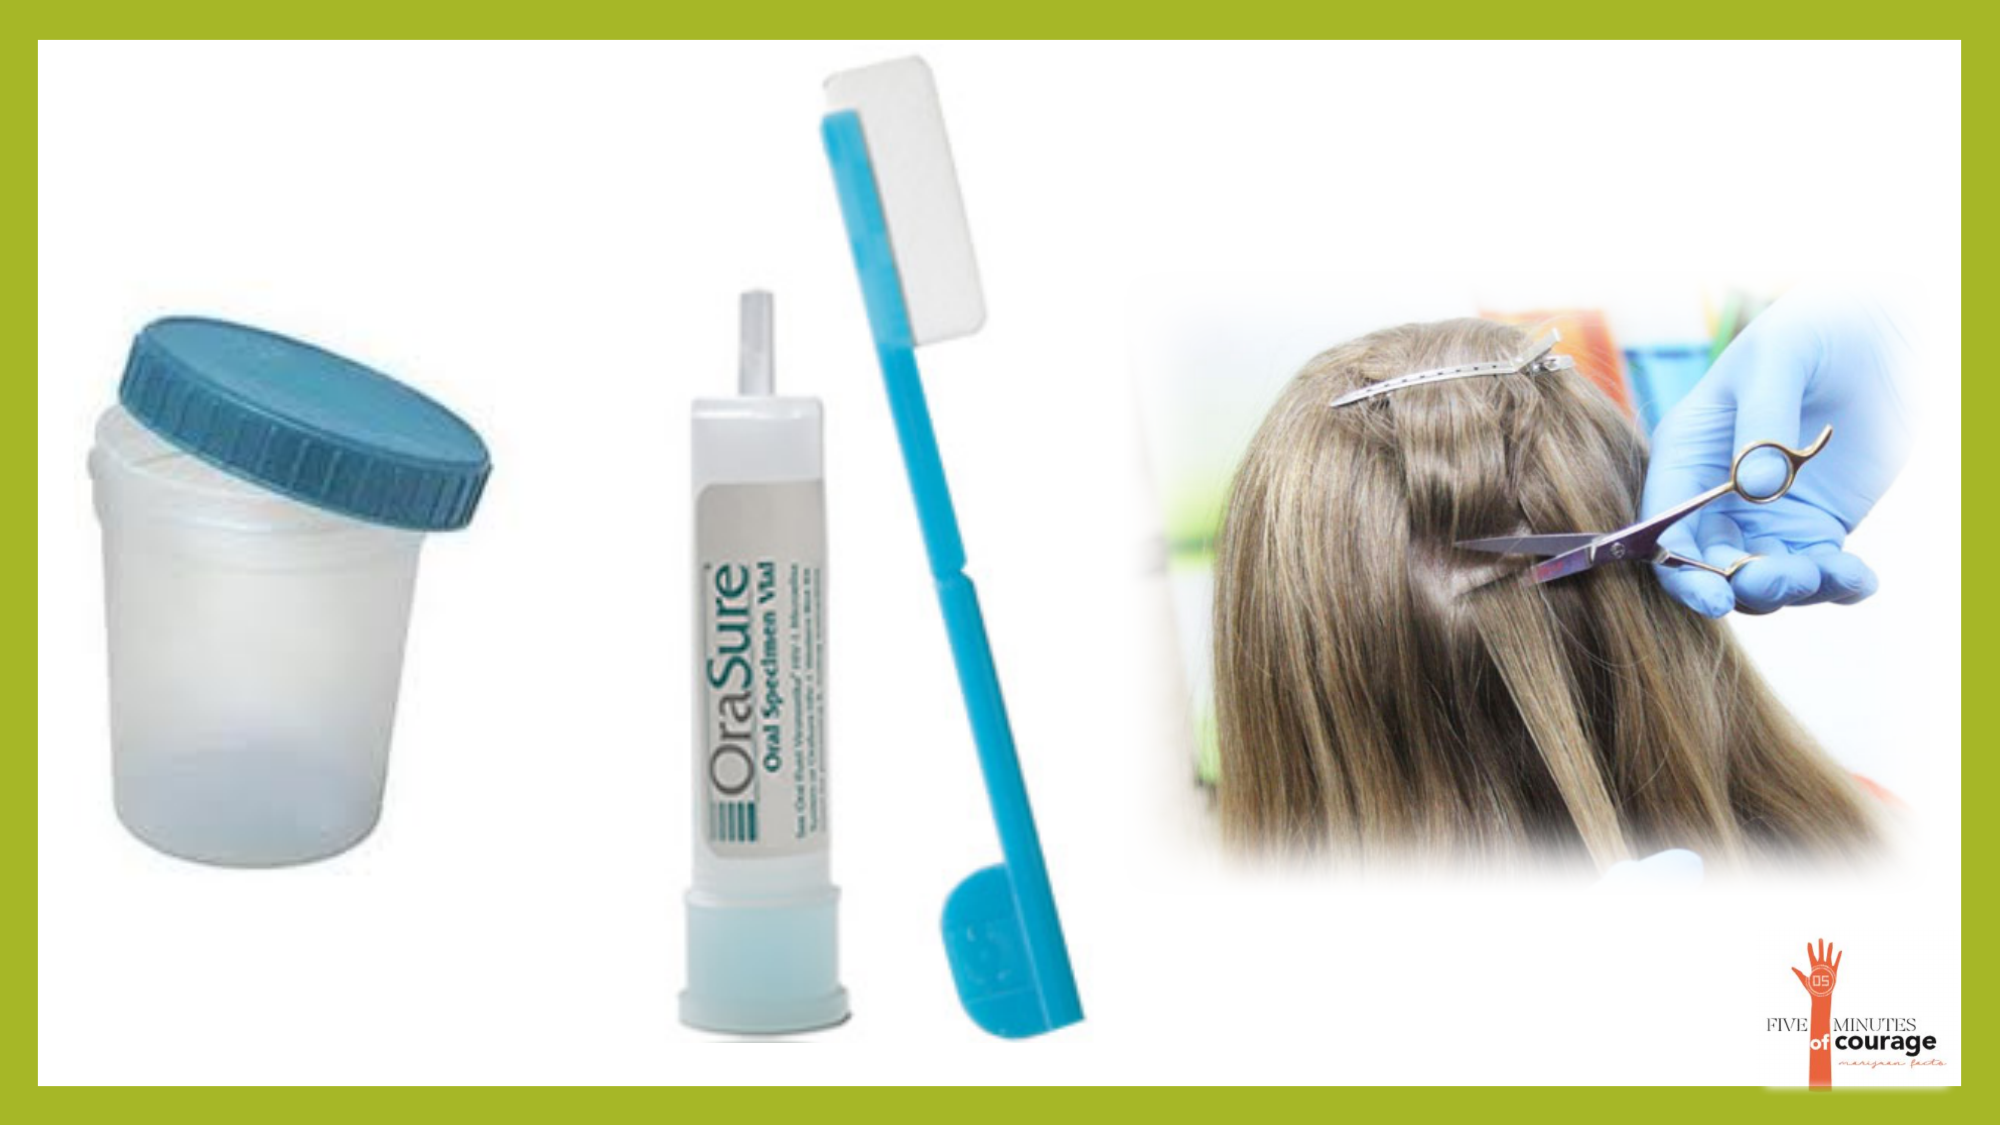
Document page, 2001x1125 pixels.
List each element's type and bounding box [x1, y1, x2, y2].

picture [642, 43, 1097, 1043]
picture [73, 235, 541, 932]
picture [1121, 269, 1932, 897]
picture [1755, 926, 1959, 1098]
